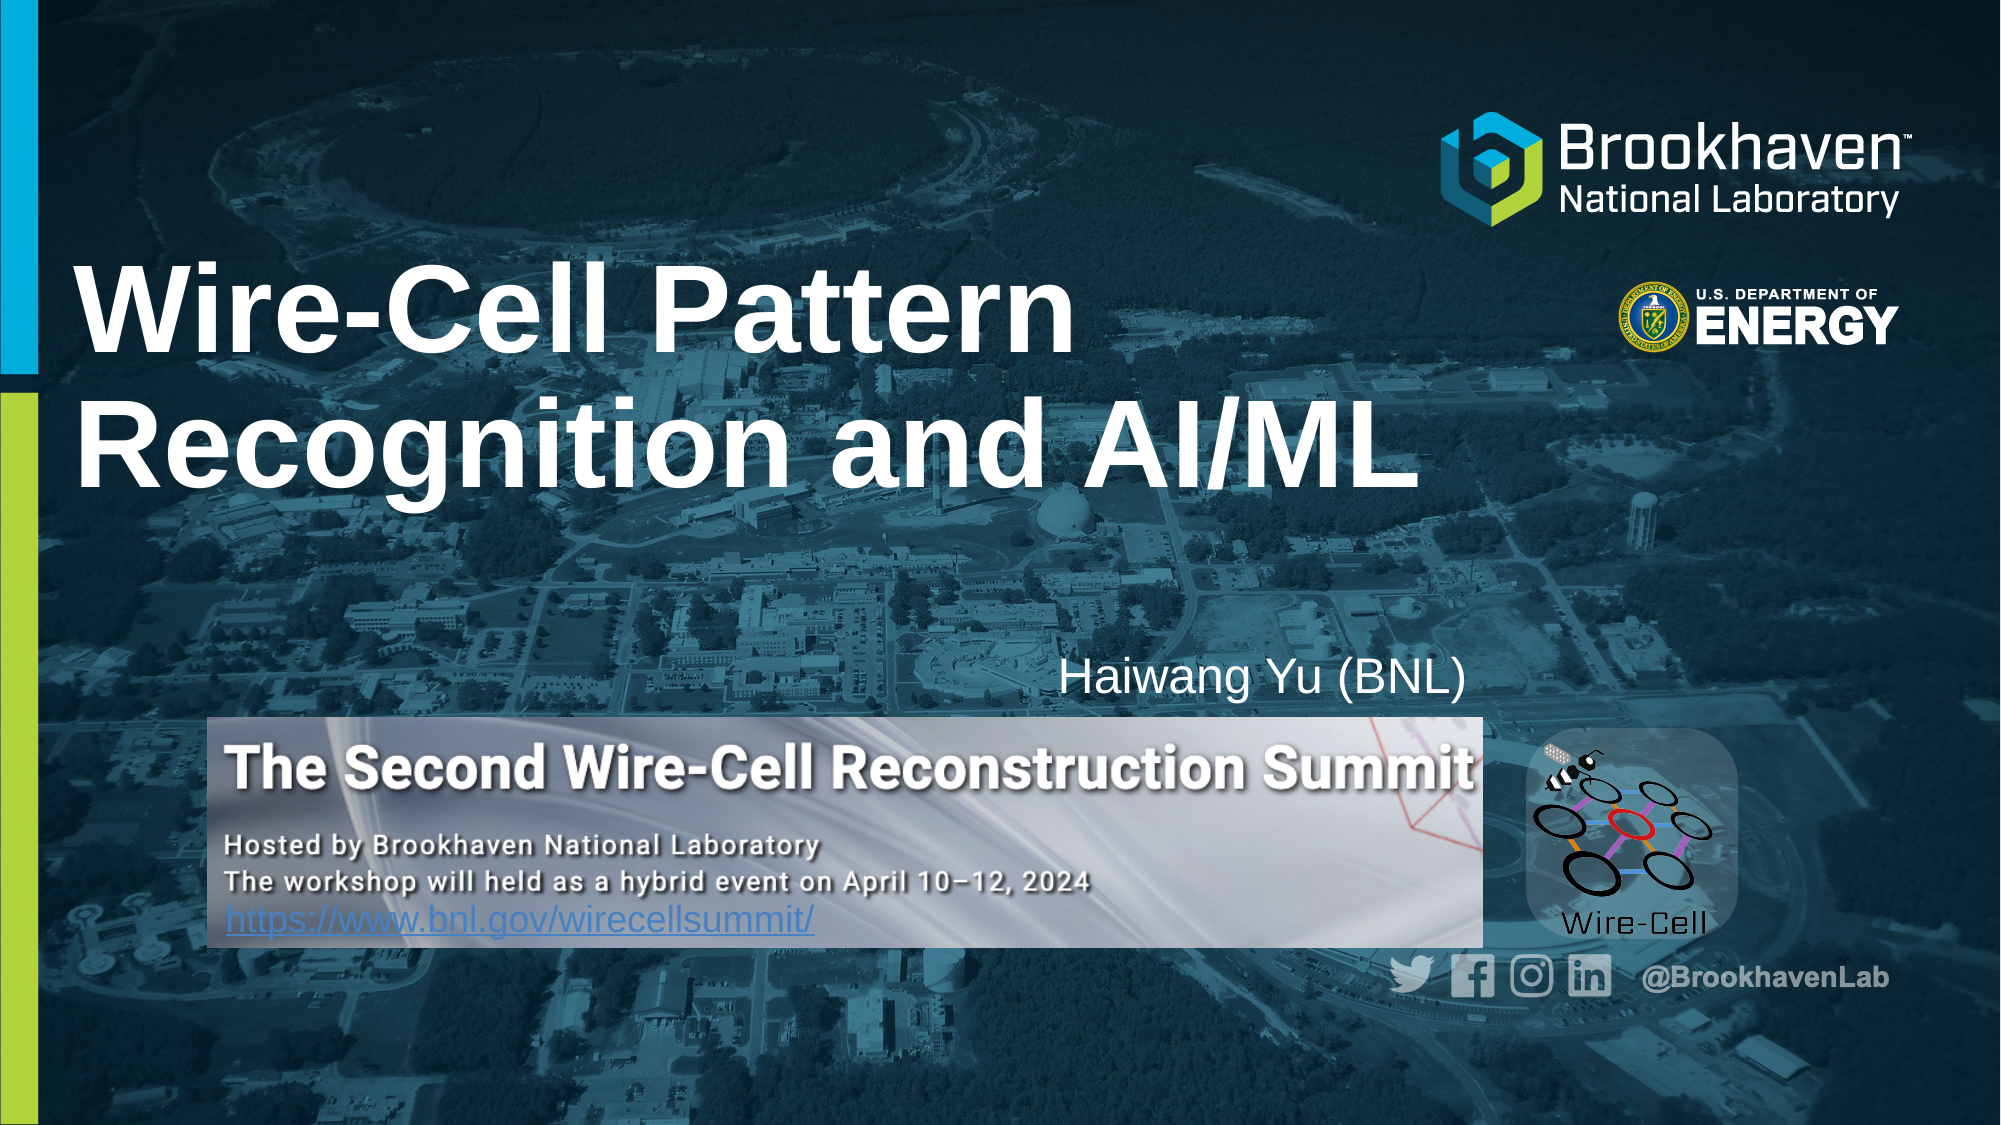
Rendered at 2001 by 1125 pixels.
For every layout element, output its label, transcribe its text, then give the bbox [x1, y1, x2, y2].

title Wire-Cell Pattern Recognition and AI/ML [58, 236, 1614, 889]
picture [0, 0, 2001, 1125]
list Haiwang Yu (BNL) [102, 642, 1483, 932]
